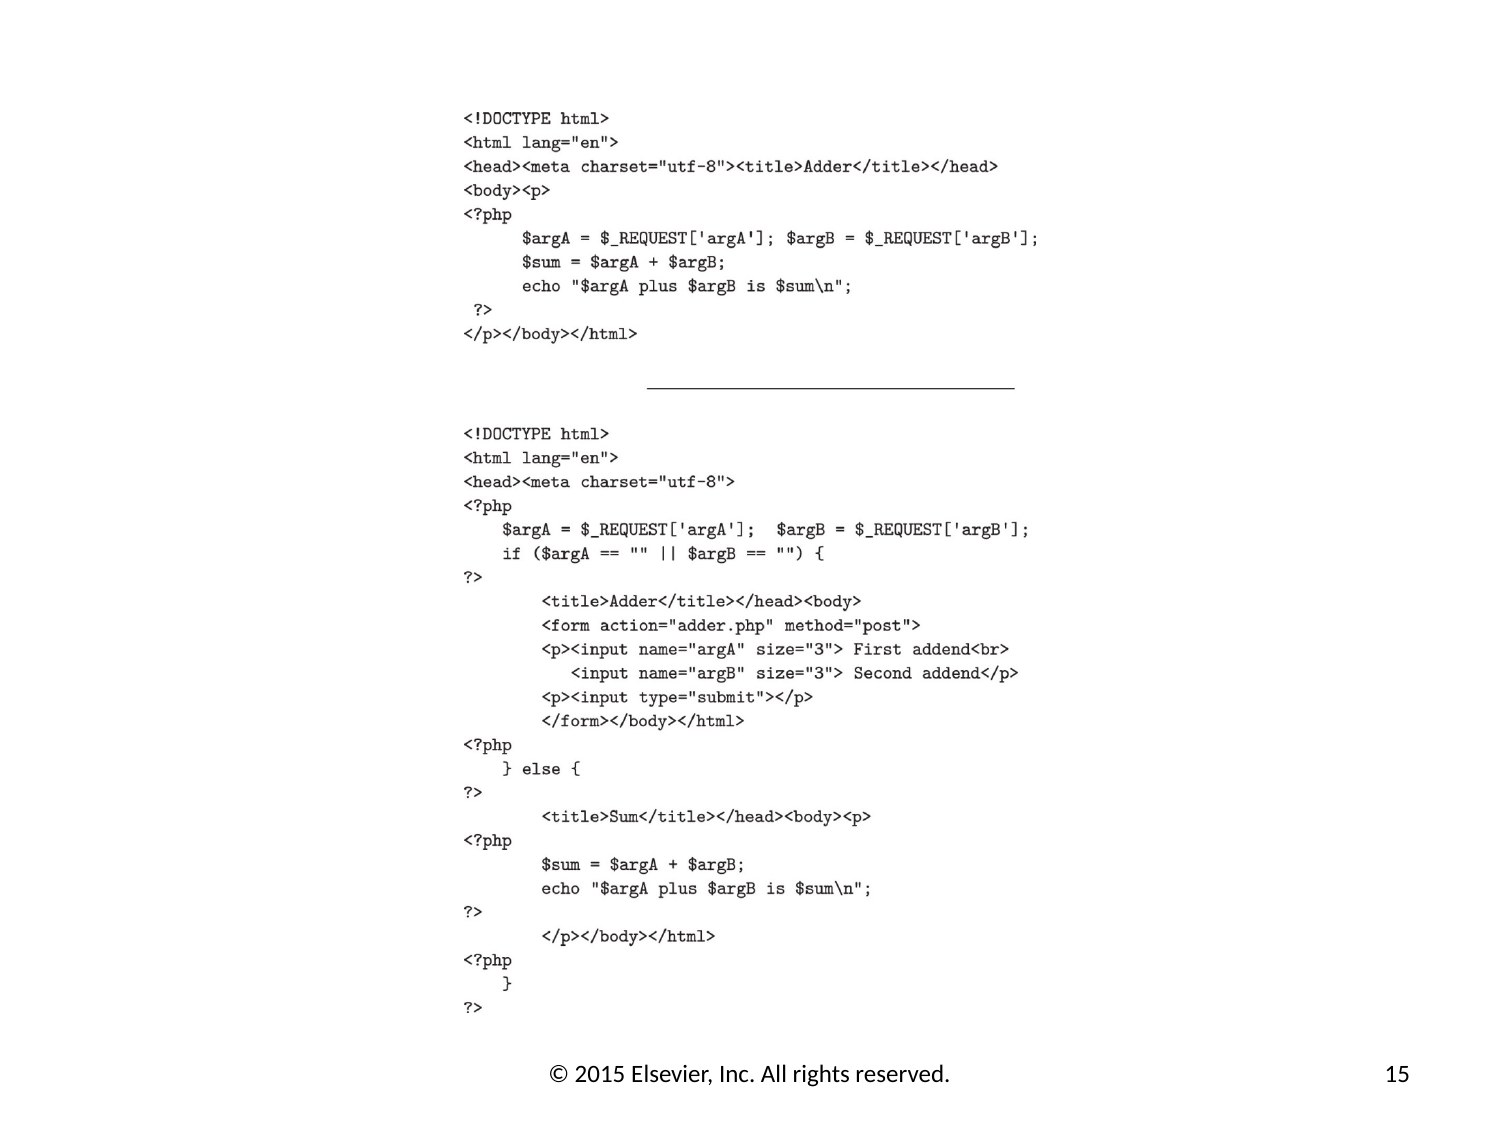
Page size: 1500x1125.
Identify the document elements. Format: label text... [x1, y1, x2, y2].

slide_number 15 [1074, 1042, 1425, 1103]
picture [463, 112, 1037, 1013]
footer © 2015 Elsevier, Inc. All rights reserved. [512, 1042, 988, 1103]
